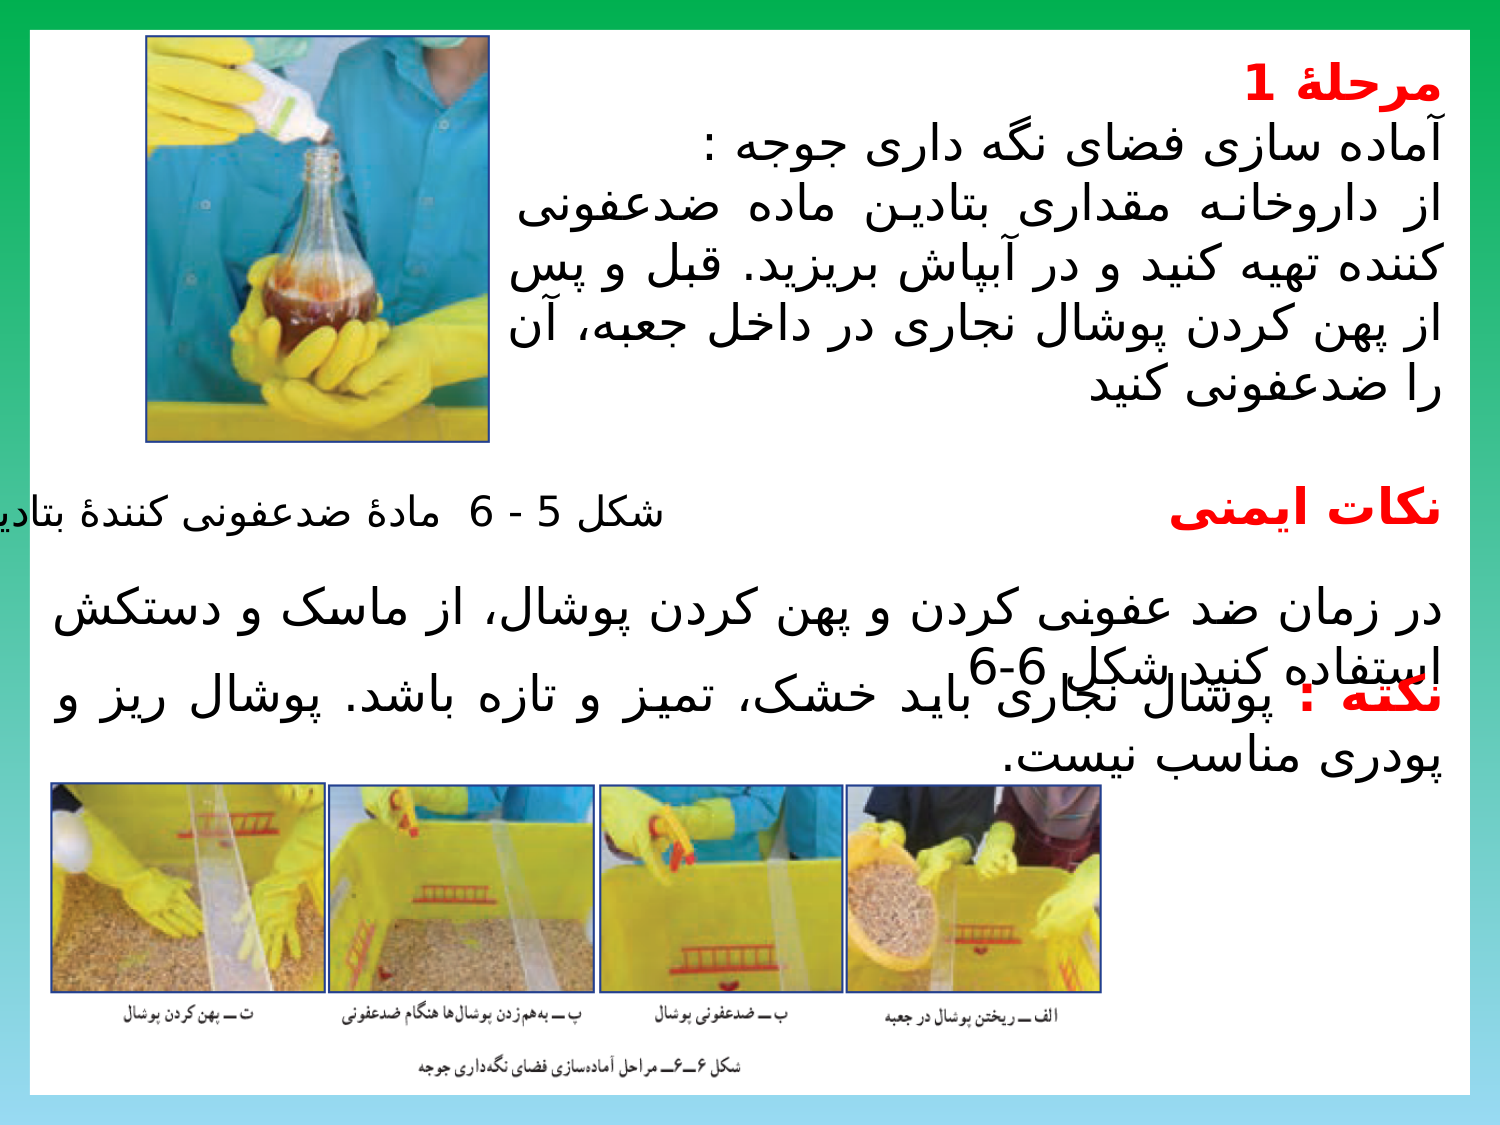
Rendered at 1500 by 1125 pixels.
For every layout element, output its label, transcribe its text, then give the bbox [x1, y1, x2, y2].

text_box نکته : پوشال نجاری باید خشک، تمیز و تازه باشد. پوشال ریز و پودری مناسب نیست. [36, 653, 1459, 789]
text_box مرحلۀ 1 آماده سازی فضای نگه داری جوجه : از داروخانه مقداری بتادین ماده ضدعفونی کننده تهیه کنید و در آبپاش بریزید. قبل و پس از پهن کردن پوشال نجاری در داخل جعبه، آن را ضدعفونی کنید [498, 43, 1459, 418]
text_box شکل 5 - 6 مادۀ ضدعفونی کنندۀ بتادین [0, 477, 681, 543]
text_box نکات ایمنی در زمان ضد عفونی کردن و پهن کردن پوشال، از ماسک و دستکش استفاده کنید شکل 6-6 [36, 467, 1459, 653]
picture [141, 31, 493, 446]
picture [44, 779, 1106, 1083]
